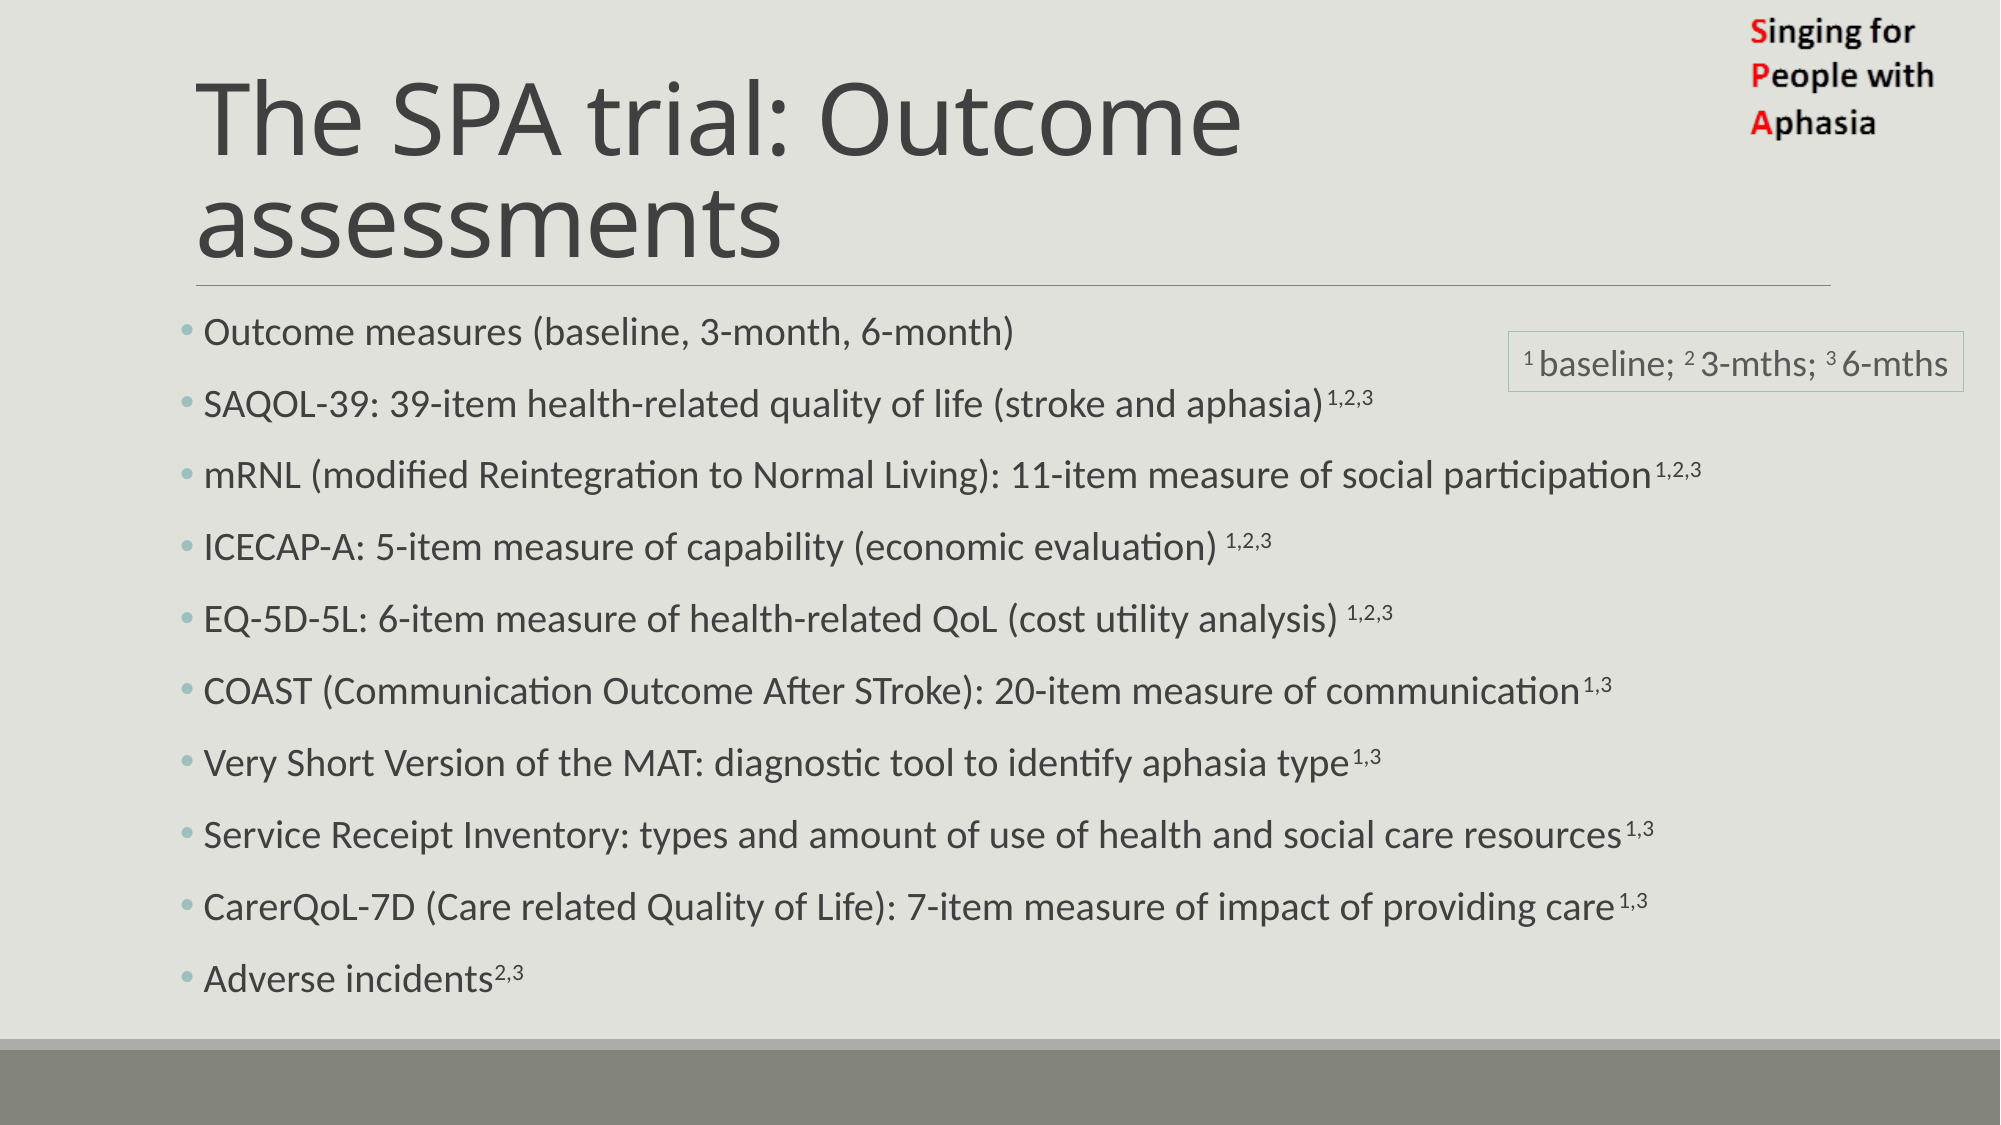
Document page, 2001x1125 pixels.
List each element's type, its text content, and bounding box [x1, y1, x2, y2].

picture [1735, 0, 2000, 152]
list Outcome measures (baseline, 3-month, 6-month) SAQOL-39: 39-item health-related quality of life (stroke and aphasia)1,2,3 mRNL (modified Reintegration to Normal Living): 11-item measure of social participation1,2,3 ICECAP-A: 5-item measure of capability (economic evaluation) 1,2,3 EQ-5D-5L: 6-item measure of health-related QoL (cost utility analysis) 1,2,3 COAST (Communication Outcome After STroke): 20-item measure of communication1,3 Very Short Version of the MAT: diagnostic tool to identify aphasia type1,3 Service Receipt Inventory: types and amount of use of health and social care resources1,3 CarerQoL-7D (Care related Quality of Life): 7-item measure of impact of providing care1,3 Adverse incidents2,3 [180, 302, 1830, 1016]
text_box 1 baseline; 2 3-mths; 3 6-mths [1508, 331, 1964, 392]
title The SPA trial: Outcome assessments [180, 47, 1830, 285]
